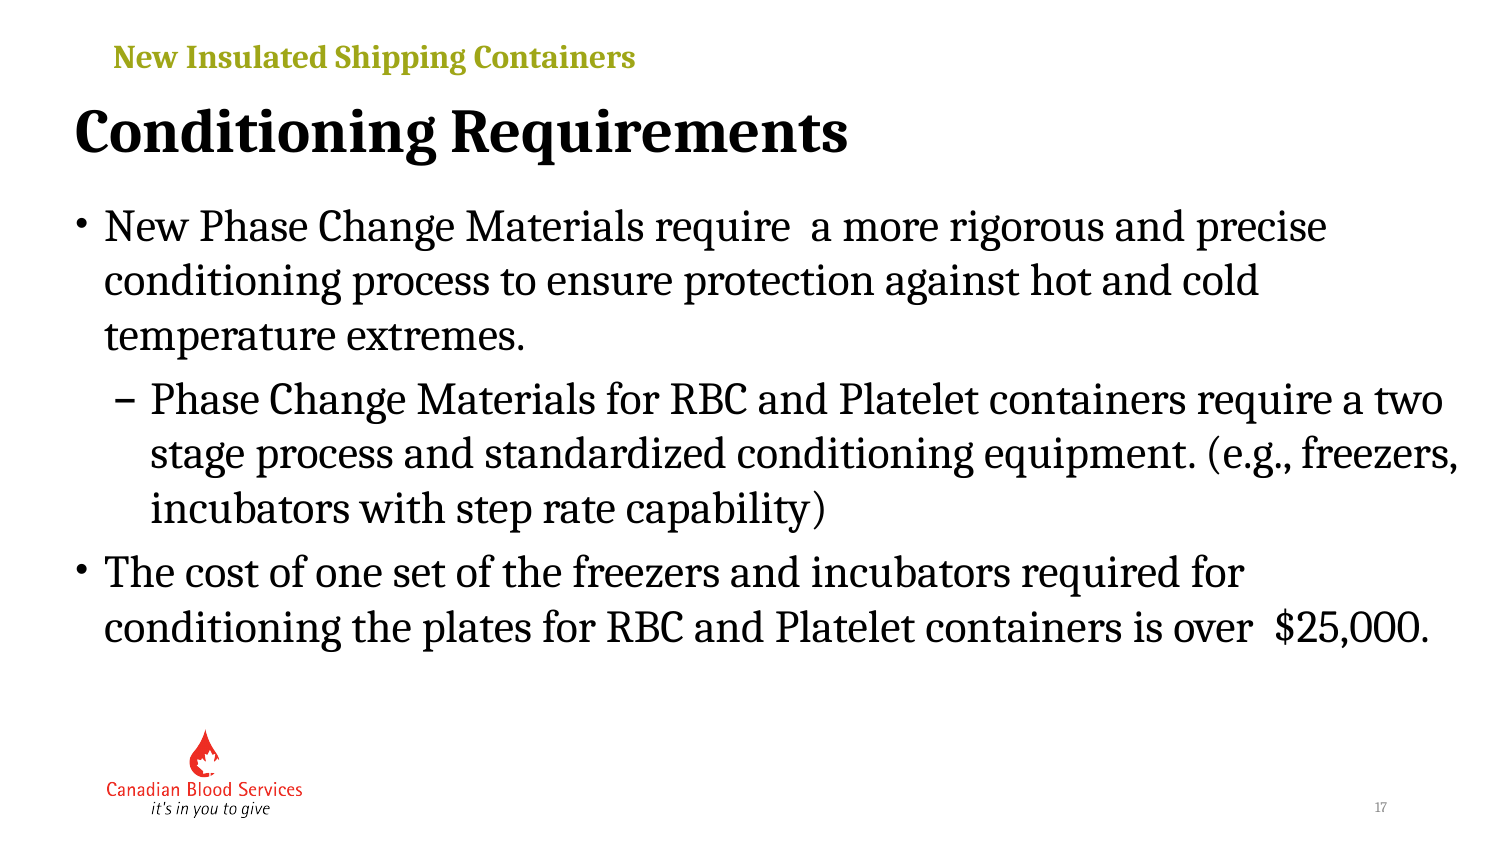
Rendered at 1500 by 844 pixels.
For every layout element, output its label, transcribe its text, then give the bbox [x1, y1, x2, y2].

list New Insulated Shipping Containers [113, 35, 1388, 91]
title Conditioning Requirements [75, 89, 1350, 170]
picture [107, 729, 302, 818]
slide_number 17 [1349, 798, 1388, 836]
list New Phase Change Materials require a more rigorous and precise conditioning process to ensure protection against hot and cold temperature extremes. Phase Change Materials for RBC and Platelet containers require a two stage process and standardized conditioning equipment. (e.g., freezers, incubators with step rate capability) The cost of one set of the freezers and incubators required for conditioning the plates for RBC and Platelet containers is over $25,000. [75, 195, 1460, 722]
